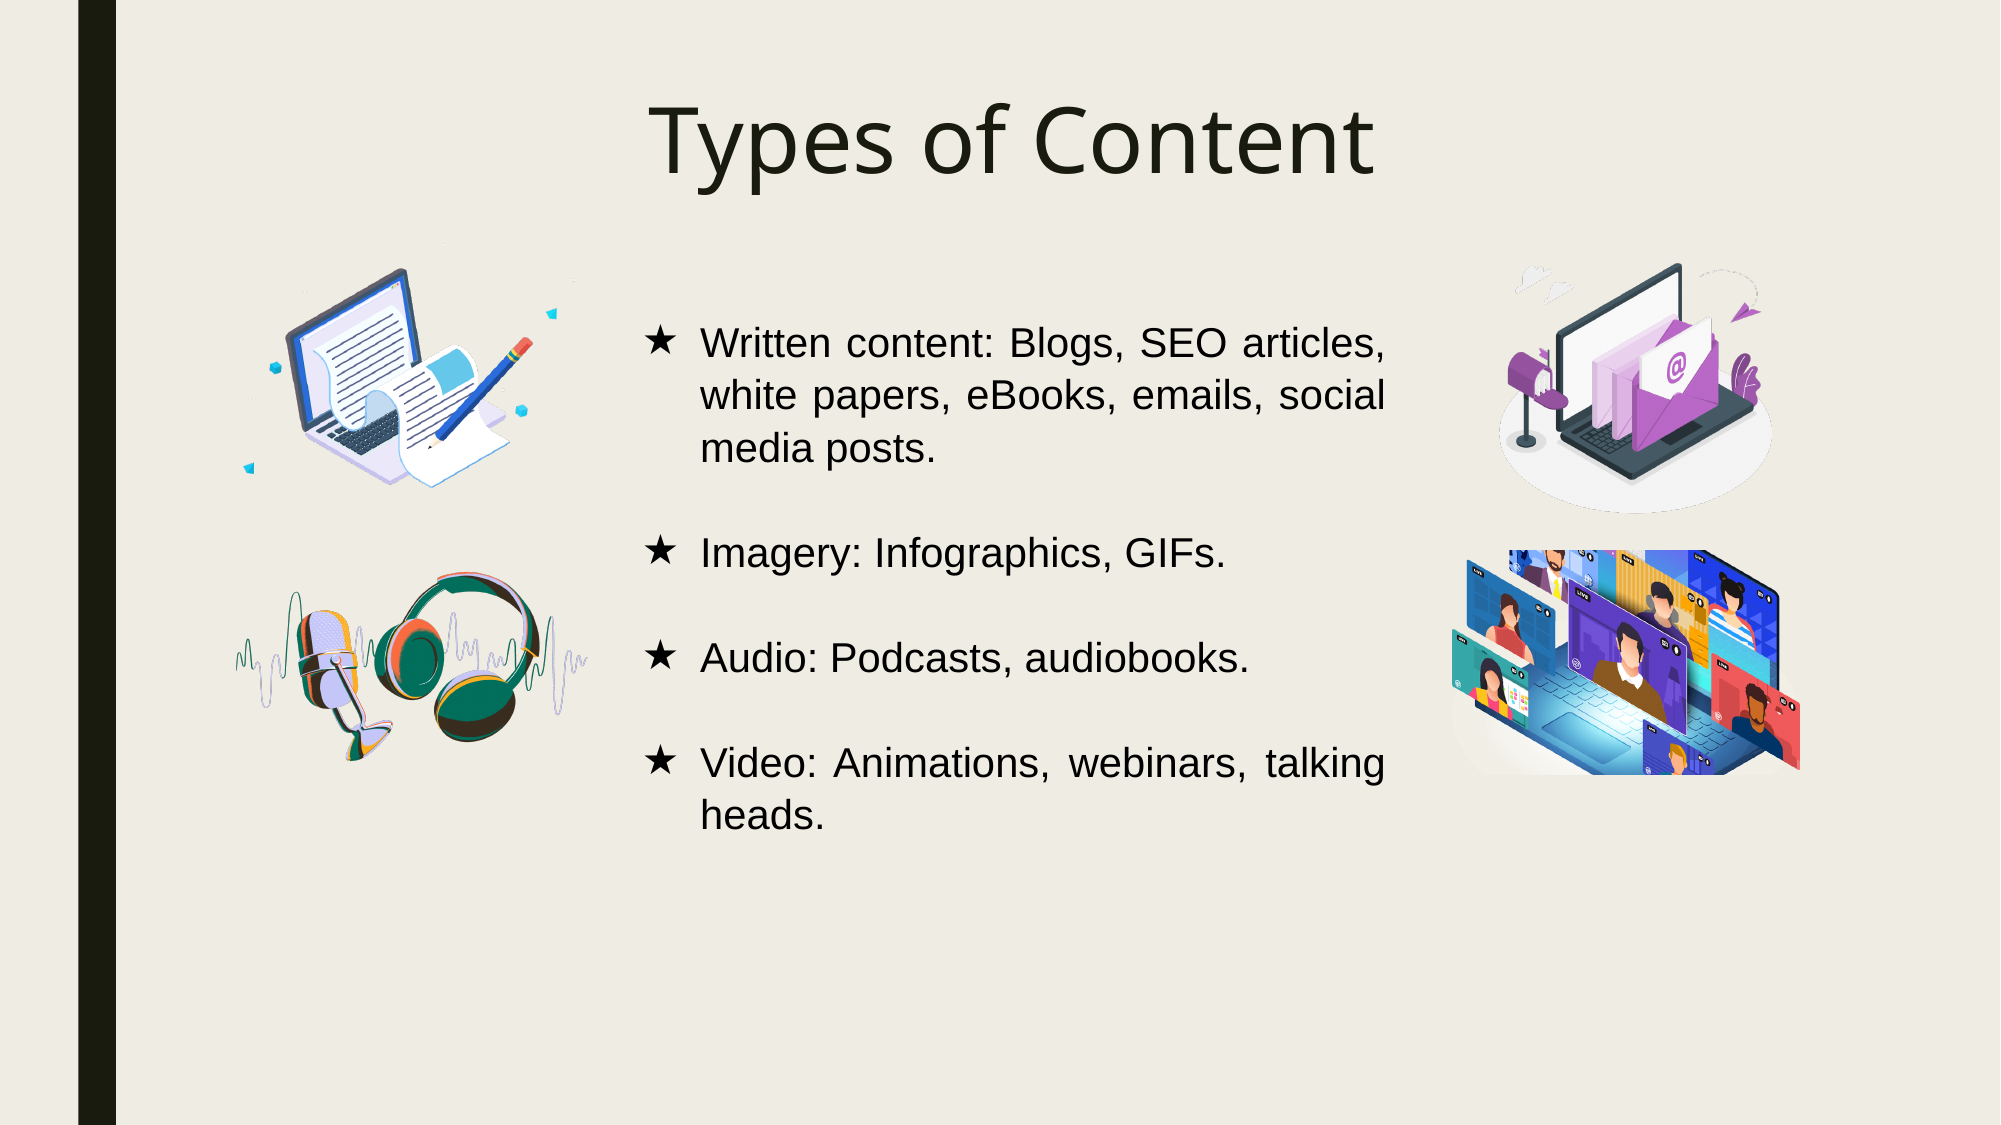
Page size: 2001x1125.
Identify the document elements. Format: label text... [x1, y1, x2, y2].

title Types of Content [225, 87, 1800, 332]
picture [224, 540, 604, 785]
list Written content: Blogs, SEO articles, white papers, eBooks, emails, social media posts. Imagery: Infographics, GIFs. Audio: Podcasts, audiobooks. Video: Animations, webinars, talking heads. [610, 255, 1402, 963]
picture [1483, 222, 1788, 527]
picture [243, 243, 575, 488]
picture [1451, 550, 1800, 775]
